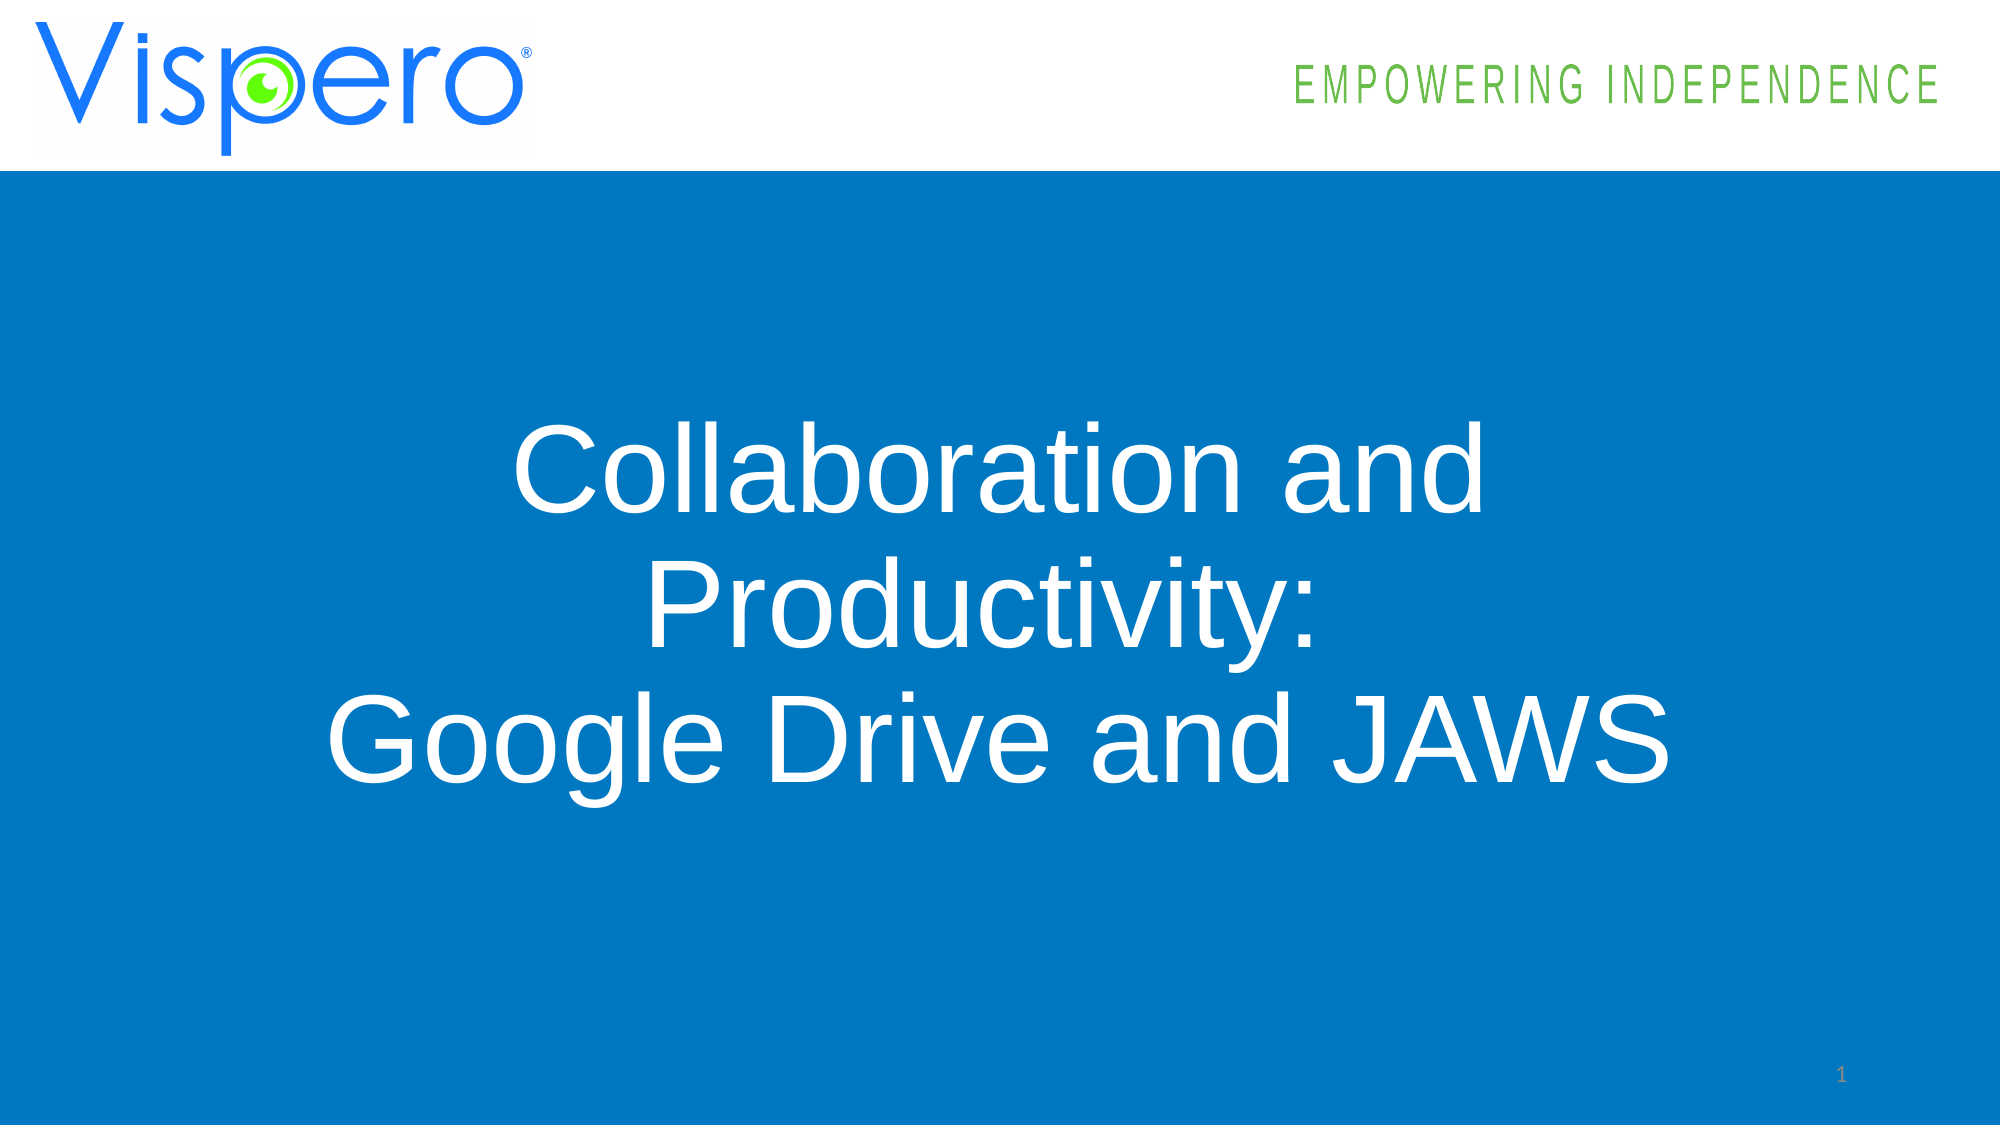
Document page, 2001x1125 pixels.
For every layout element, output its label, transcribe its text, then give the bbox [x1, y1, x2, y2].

picture [35, 22, 532, 156]
title Collaboration and Productivity: Google Drive and JAWS [249, 533, 1750, 818]
text_box [0, 171, 2000, 1125]
picture [1296, 63, 1937, 104]
slide_number 1 [1412, 1042, 1863, 1103]
